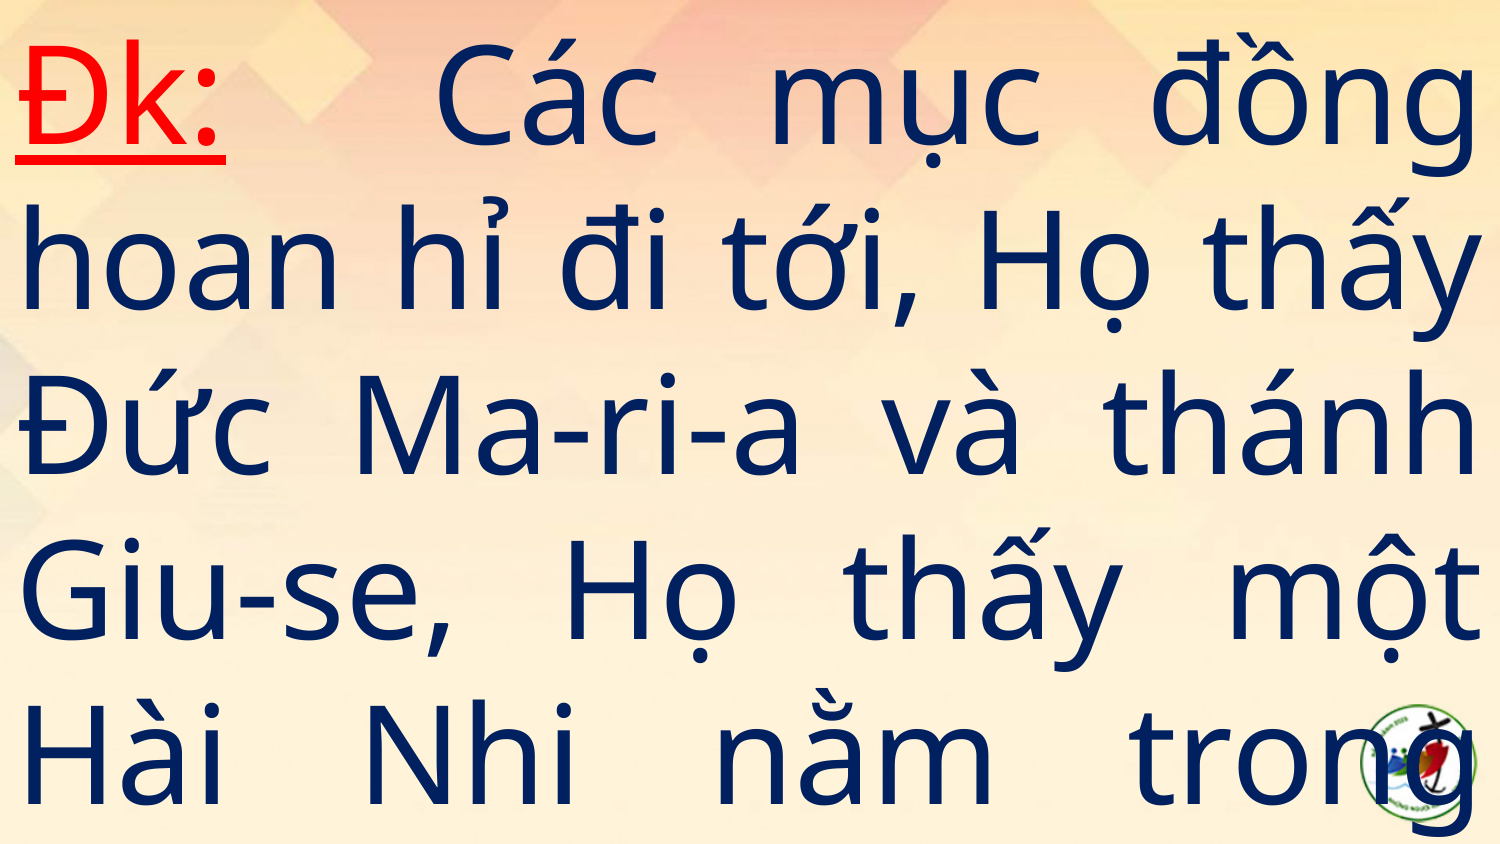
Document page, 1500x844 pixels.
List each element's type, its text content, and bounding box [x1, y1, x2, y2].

list Đk: Các mục đồng hoan hỉ đi tới, Họ thấy Đức Ma-ri-a và thánh Giu-se, Họ thấy một Hài Nhi nằm trong máng cỏ. [0, 0, 1500, 844]
